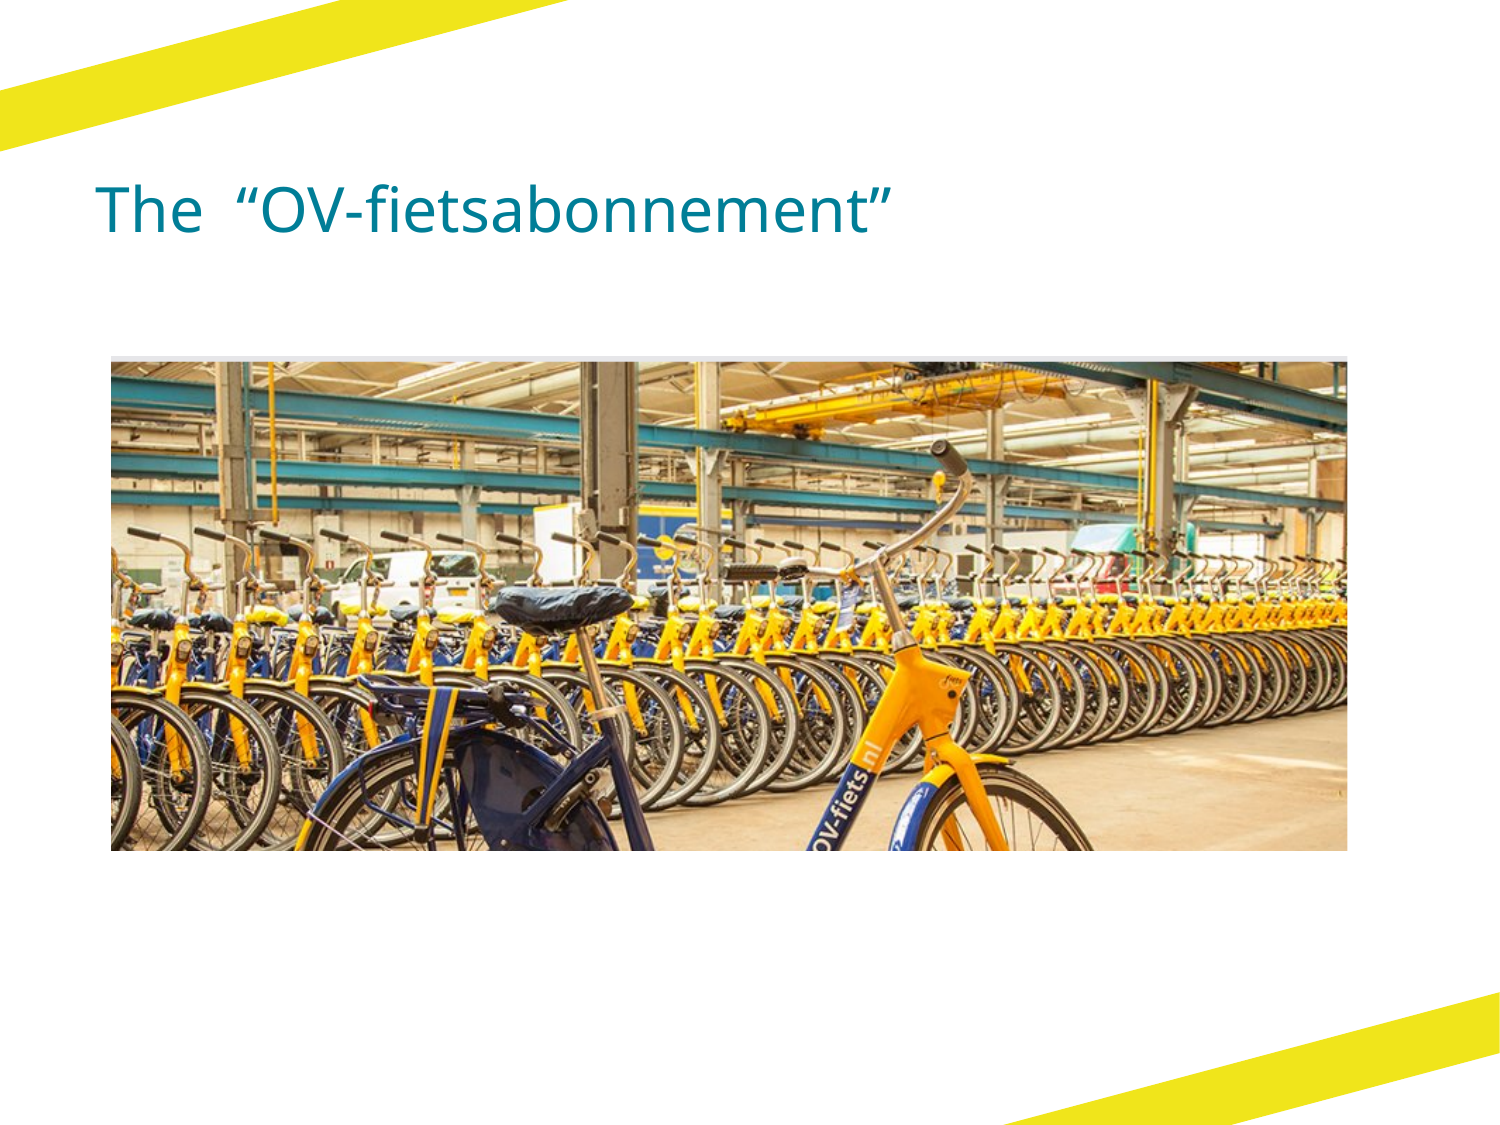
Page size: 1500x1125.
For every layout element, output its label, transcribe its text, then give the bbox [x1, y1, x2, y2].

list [110, 356, 1348, 851]
title The “OV-fietsabonnement” [95, 170, 1405, 324]
